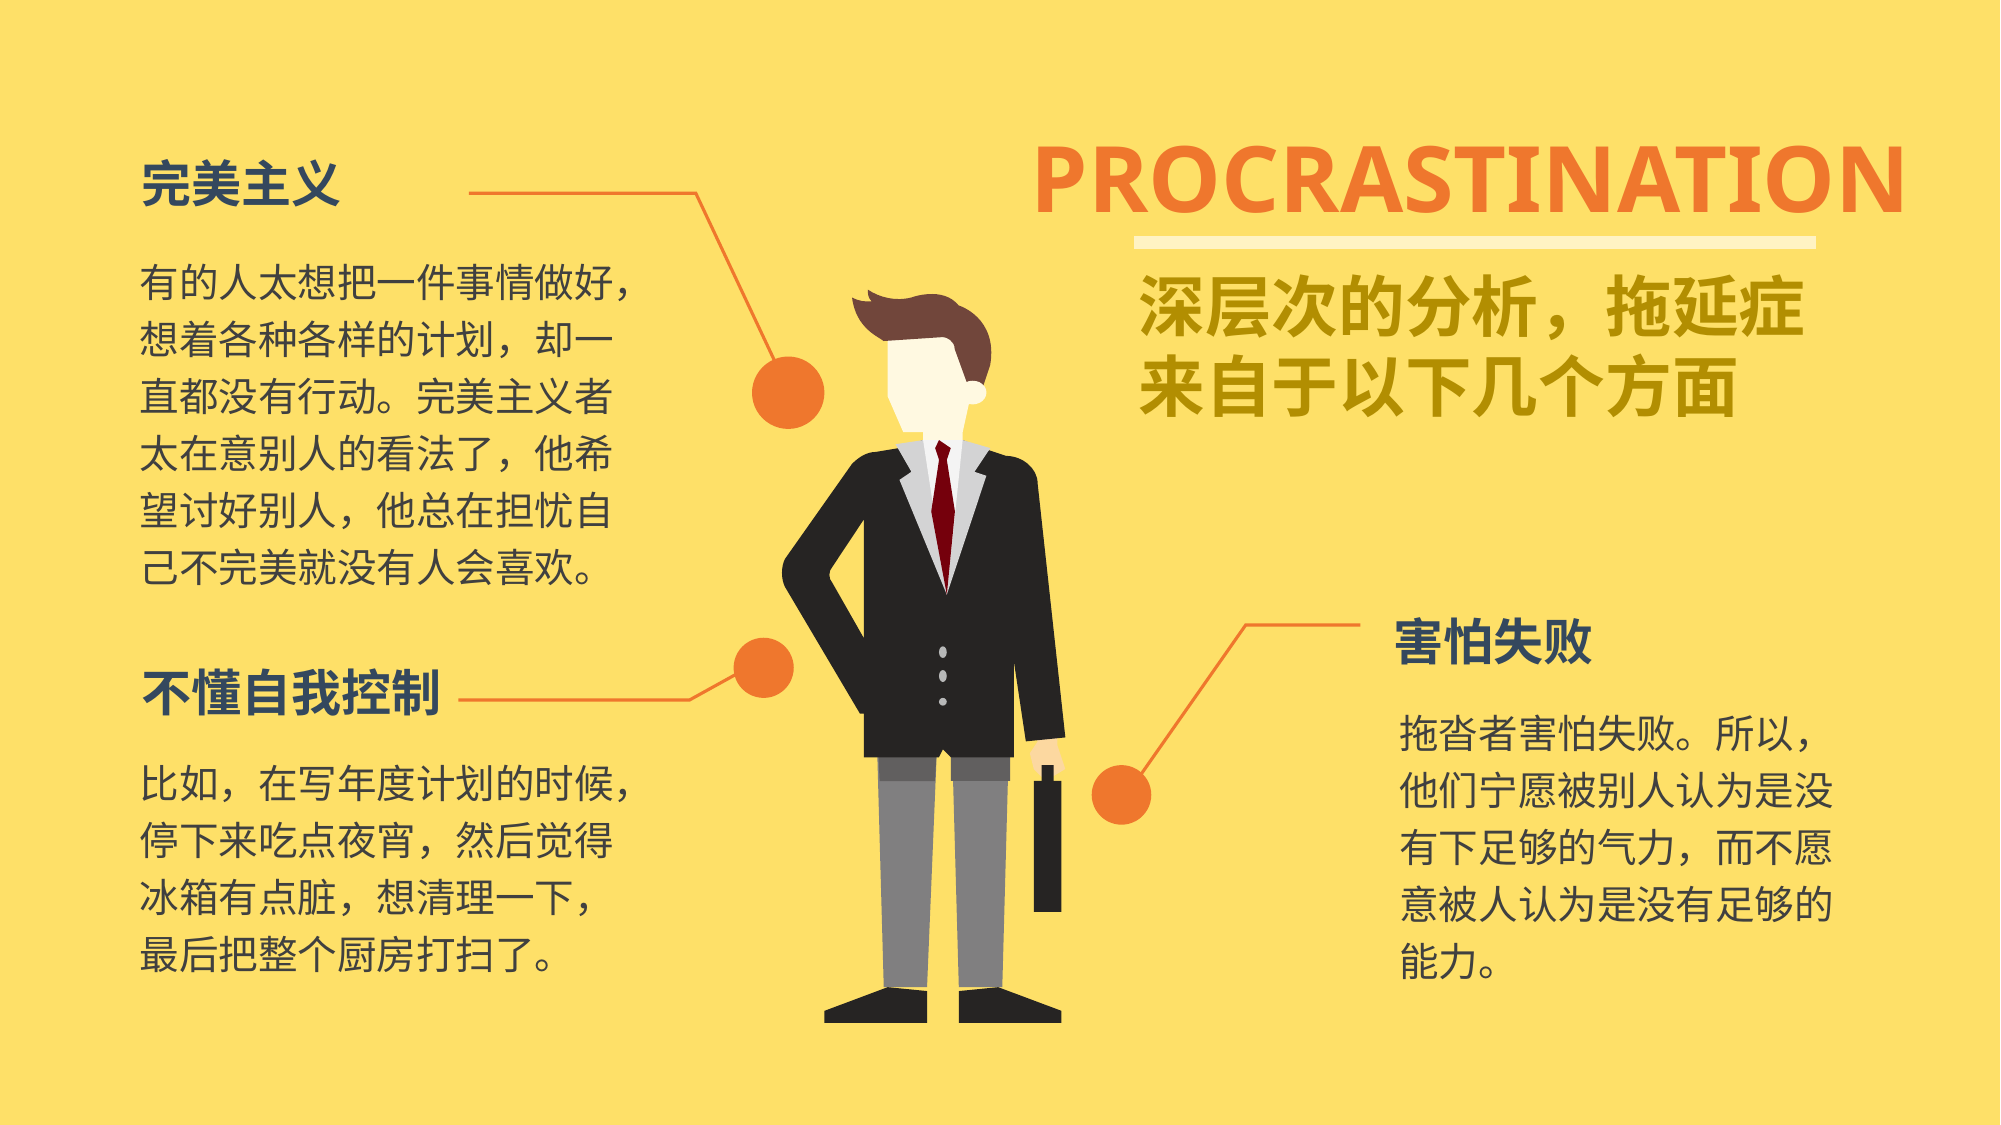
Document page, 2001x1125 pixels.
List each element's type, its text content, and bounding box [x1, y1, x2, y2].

text_box [733, 636, 780, 699]
text_box 有的人太想把一件事情做好，想着各种各样的计划，却一直都没有行动。完美主义者太在意别人的看法了，他希望讨好别人，他总在担忧自己不完美就没有人会喜欢。 [125, 241, 657, 655]
text_box [1133, 238, 1817, 250]
text_box [458, 655, 770, 702]
text_box 深层次的分析，拖延症来自于以下几个方面 [1123, 257, 1863, 432]
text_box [780, 285, 1066, 1023]
text_box 不懂自我控制 [126, 654, 457, 729]
text_box 完美主义 [126, 145, 356, 220]
text_box PROCRASTINATION [1015, 113, 1926, 238]
text_box 拖沓者害怕失败。所以，他们宁愿被别人认为是没有下足够的气力，而不愿意被人认为是没有足够的能力。 [1384, 691, 1854, 1049]
text_box 害怕失败 [1379, 603, 1609, 678]
text_box [750, 377, 780, 429]
text_box [1117, 623, 1361, 807]
text_box [1090, 764, 1153, 826]
text_box [775, 356, 780, 367]
text_box [468, 192, 780, 393]
text_box 比如，在写年度计划的时候，停下来吃点夜宵，然后觉得冰箱有点脏，想清理一下，最后把整个厨房打扫了。 [124, 742, 635, 1042]
